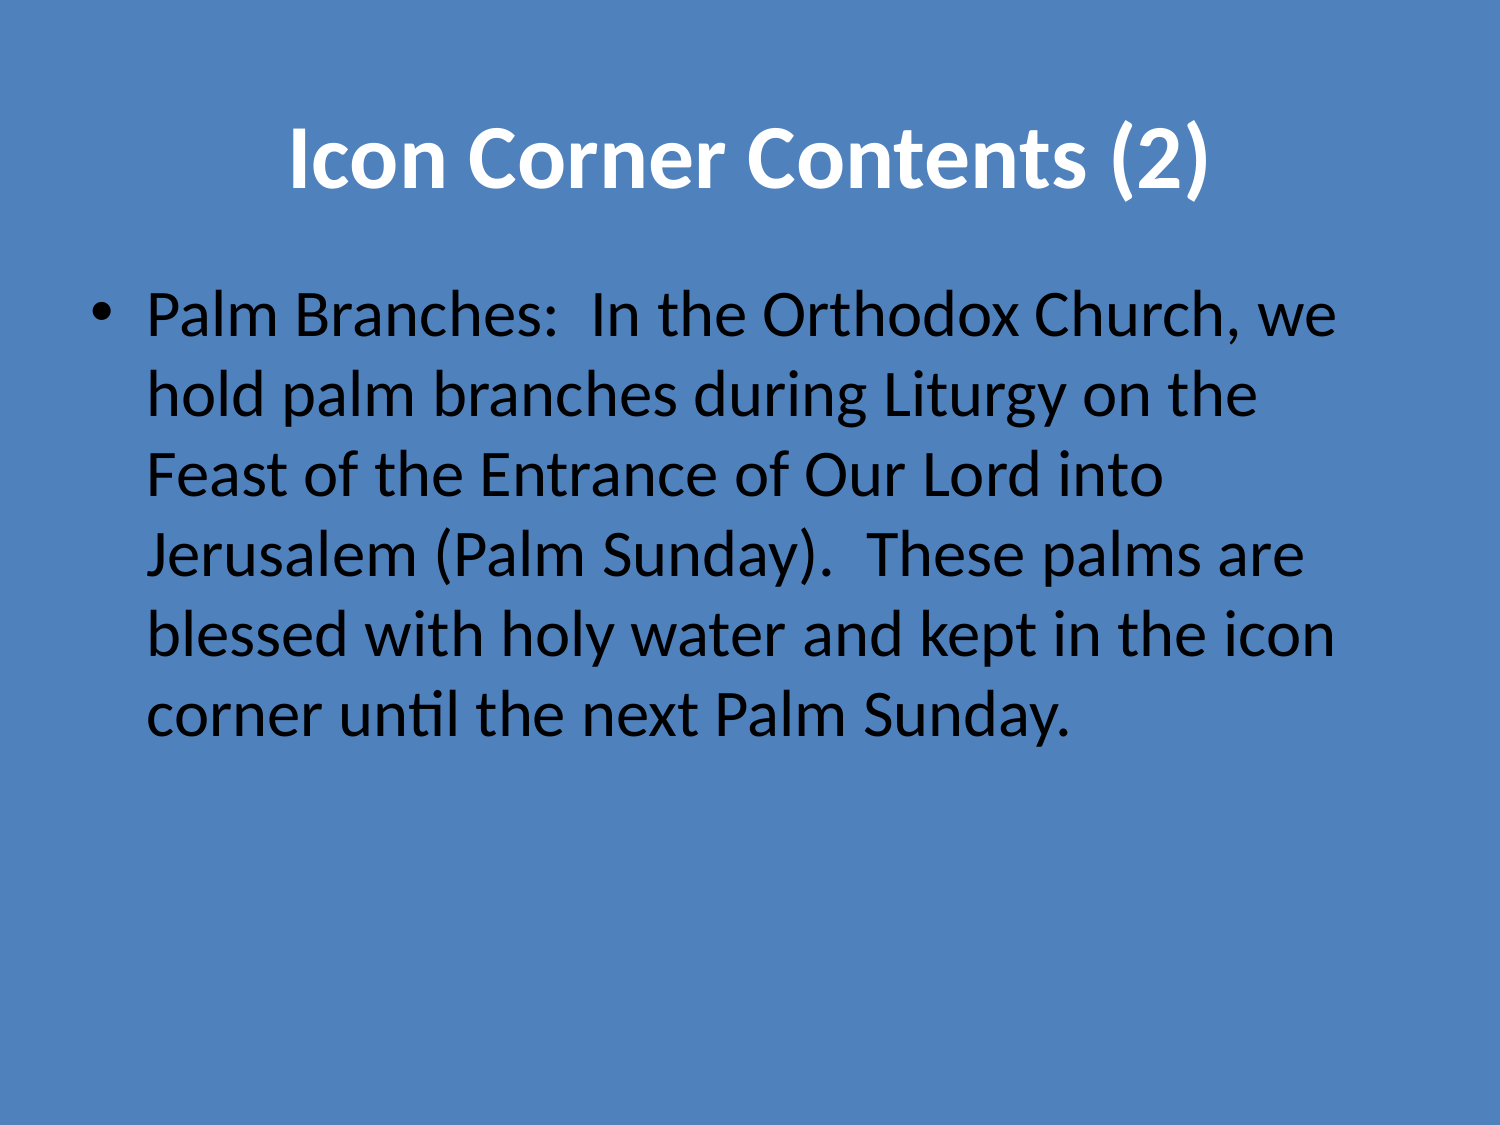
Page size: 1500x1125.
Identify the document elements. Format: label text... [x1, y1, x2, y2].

text_box Icon Corner Contents (2) [272, 89, 1228, 215]
list Palm Branches: In the Orthodox Church, we hold palm branches during Liturgy on the Feast of the Entrance of Our Lord into Jerusalem (Palm Sunday). These palms are blessed with holy water and kept in the icon corner until the next Palm Sunday. [75, 262, 1425, 1005]
